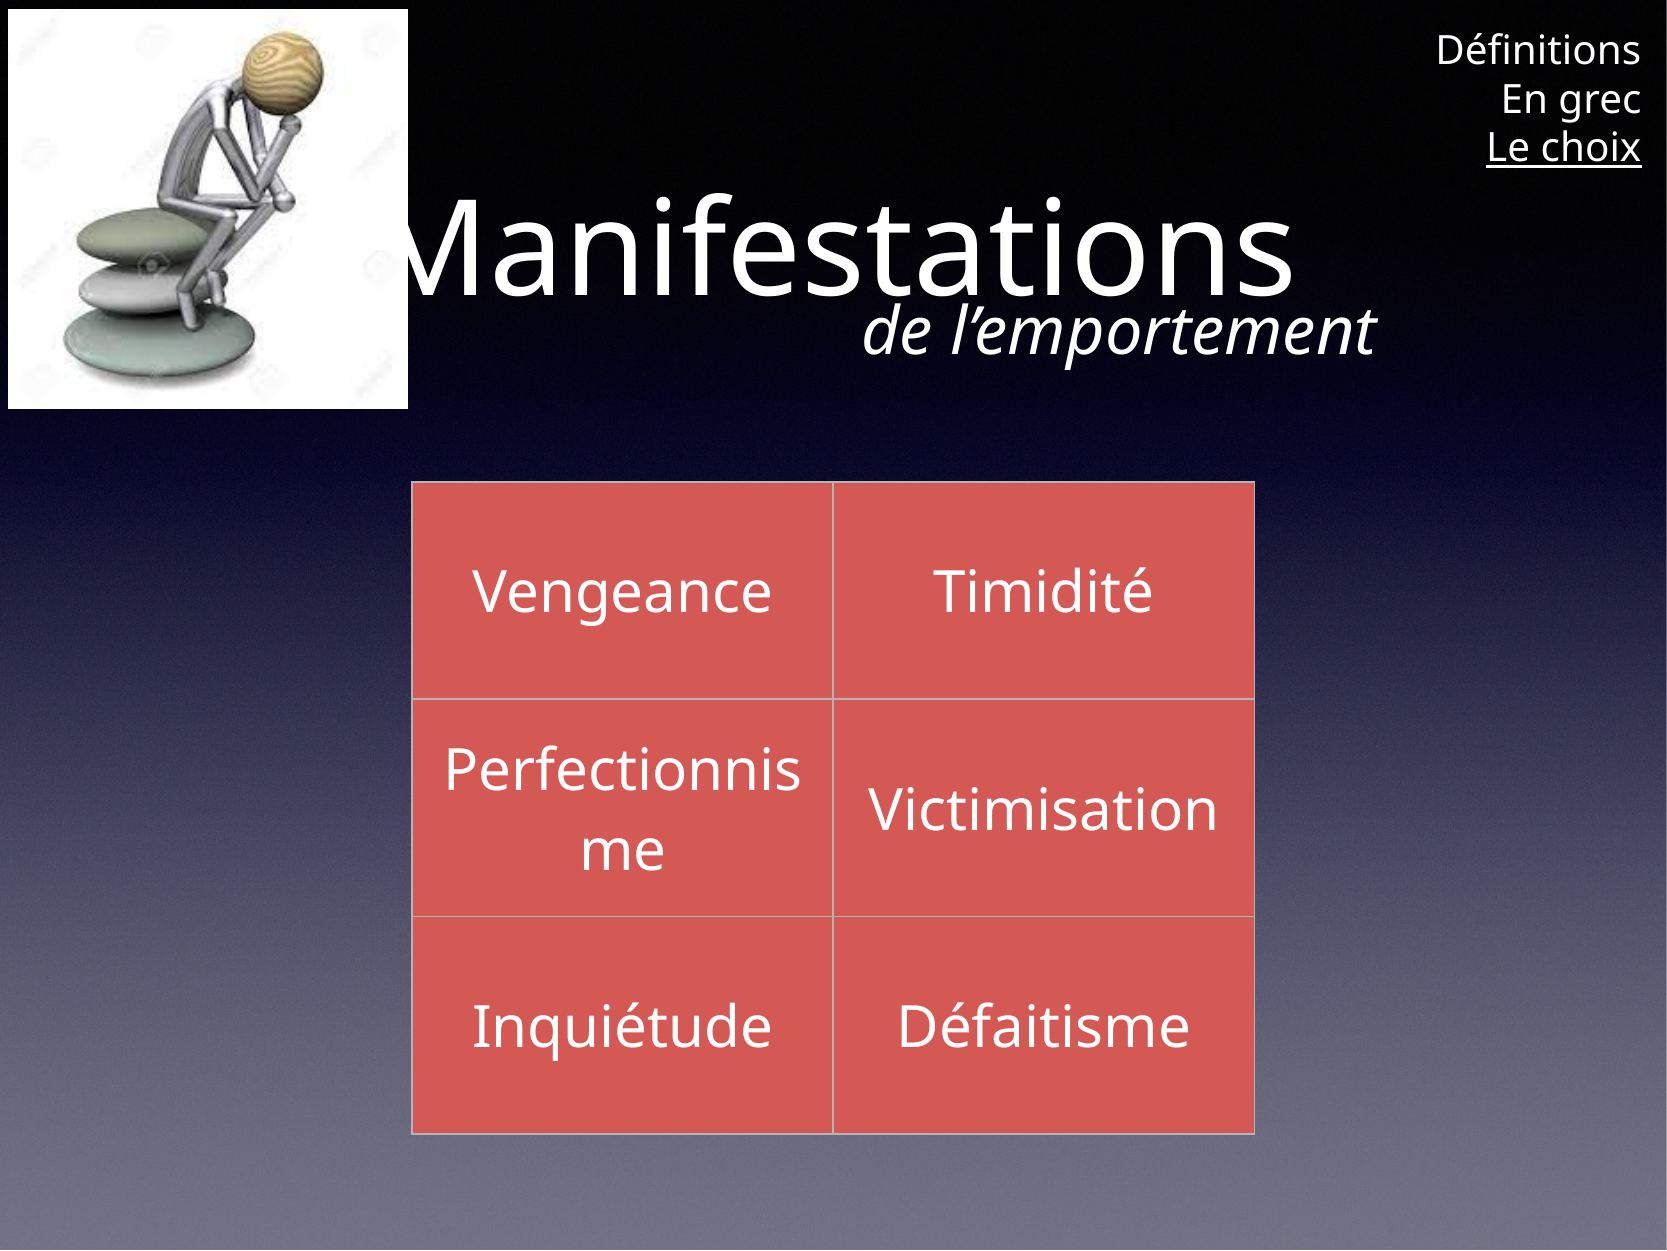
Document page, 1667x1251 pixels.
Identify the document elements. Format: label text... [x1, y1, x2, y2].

picture [0, 0, 1667, 1250]
title Manifestations [418, 85, 1505, 399]
table_cell Victimisation [834, 700, 1254, 916]
table_cell Inquiétude [413, 917, 832, 1133]
text_box de l’emportement [852, 279, 1387, 376]
table_header Vengeance [413, 483, 832, 698]
table_cell Défaitisme [834, 917, 1254, 1133]
text_box Définitions En grec Le choix [1337, 18, 1648, 177]
table_header Timidité [834, 483, 1254, 698]
table_cell Perfectionnisme [413, 700, 832, 916]
